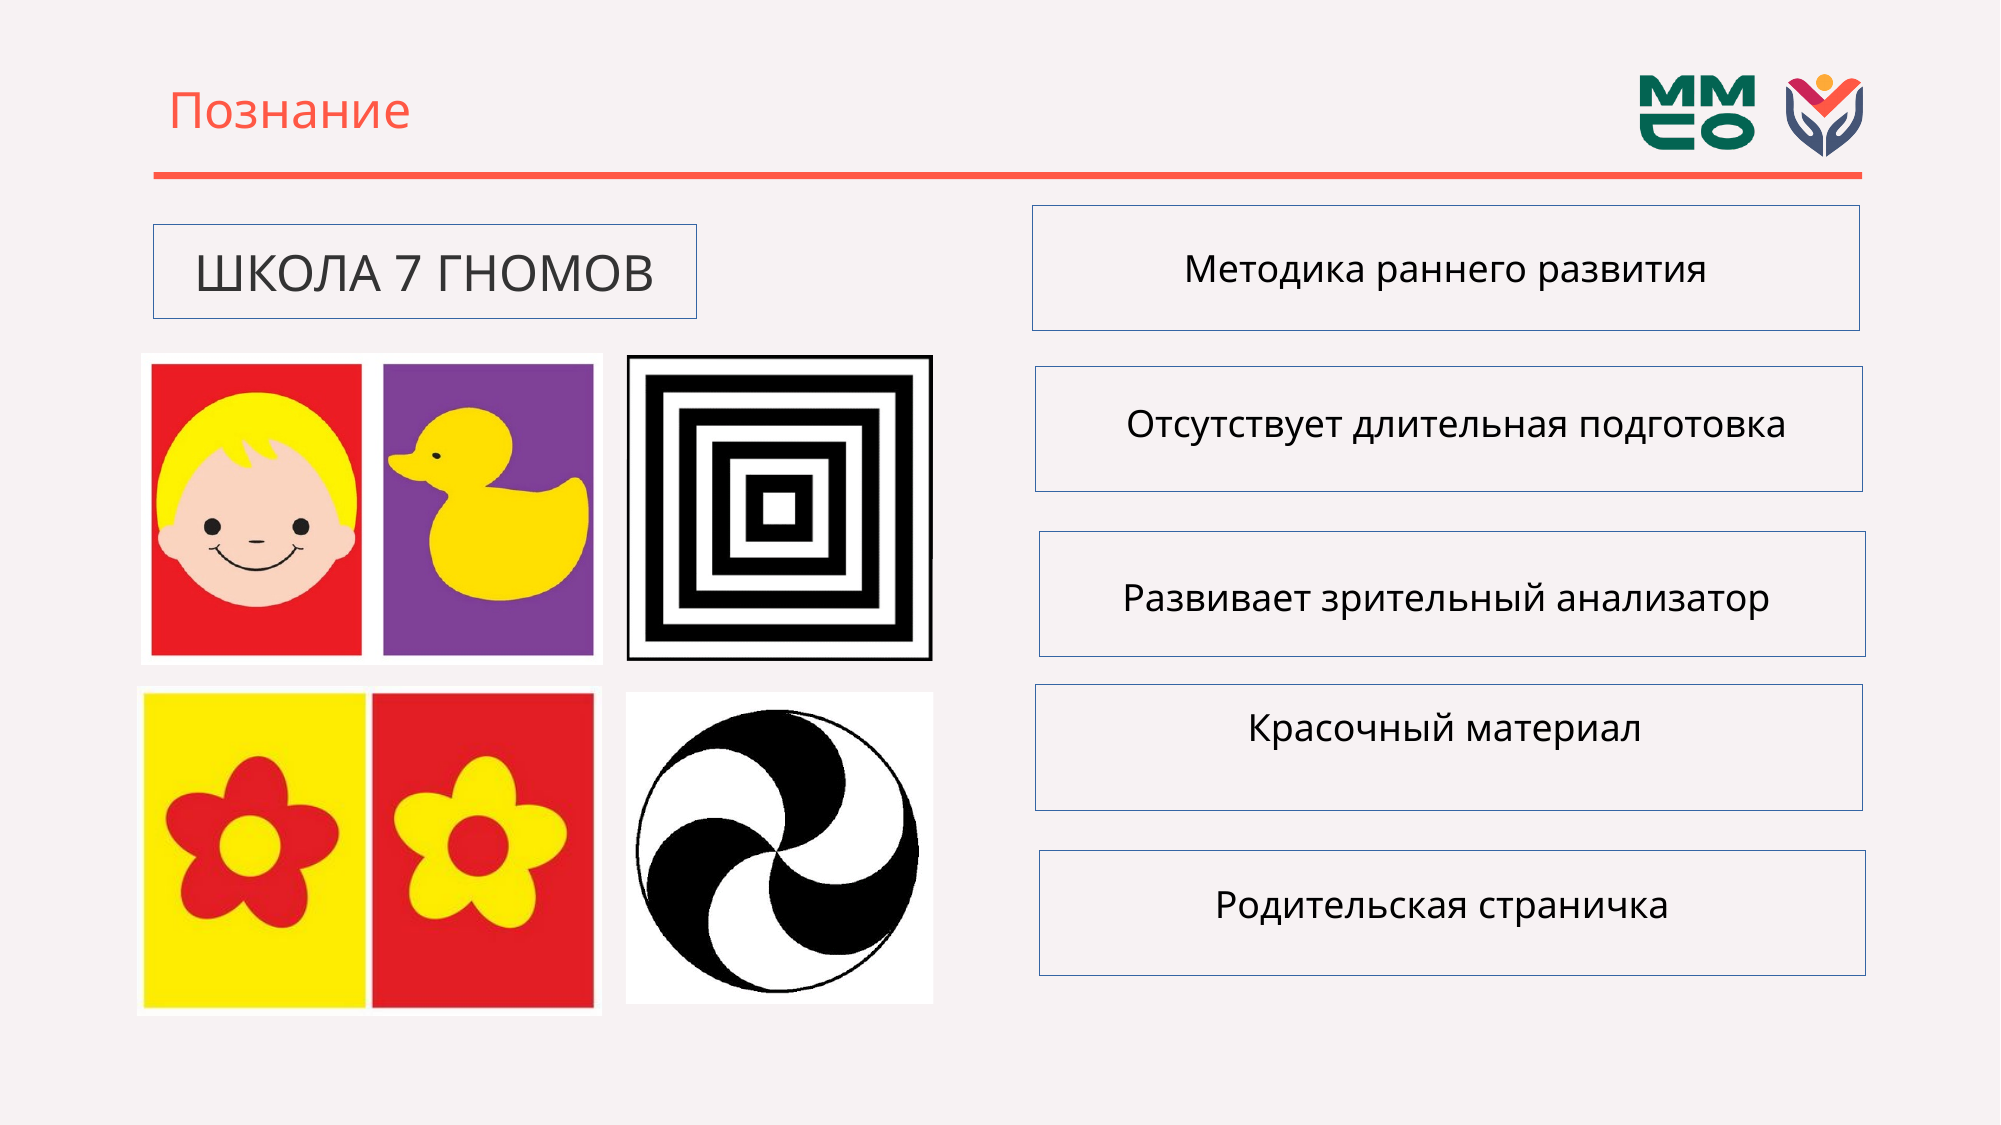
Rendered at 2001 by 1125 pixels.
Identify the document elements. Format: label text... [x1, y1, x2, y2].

text_box [1039, 850, 1866, 976]
text_box [1039, 531, 1866, 657]
picture [625, 354, 934, 662]
text_box Красочный материал [1157, 696, 1733, 757]
picture [625, 691, 934, 1004]
text_box Родительская страничка [1148, 873, 1736, 934]
text_box [1035, 366, 1863, 492]
picture [1786, 74, 1863, 157]
text_box ШКОЛА 7 ГНОМОВ [153, 224, 697, 319]
picture [1639, 75, 1755, 150]
picture [136, 686, 603, 1016]
text_box Отсутствует длительная подготовка [1051, 392, 1863, 453]
text_box [152, 170, 1864, 181]
text_box Развивает зрительный анализатор [1051, 566, 1843, 627]
text_box [153, 205, 1863, 1053]
text_box [1035, 684, 1863, 811]
picture [141, 353, 603, 665]
text_box Методика раннего развития [1032, 205, 1860, 331]
text_box Познание [153, 47, 1622, 170]
